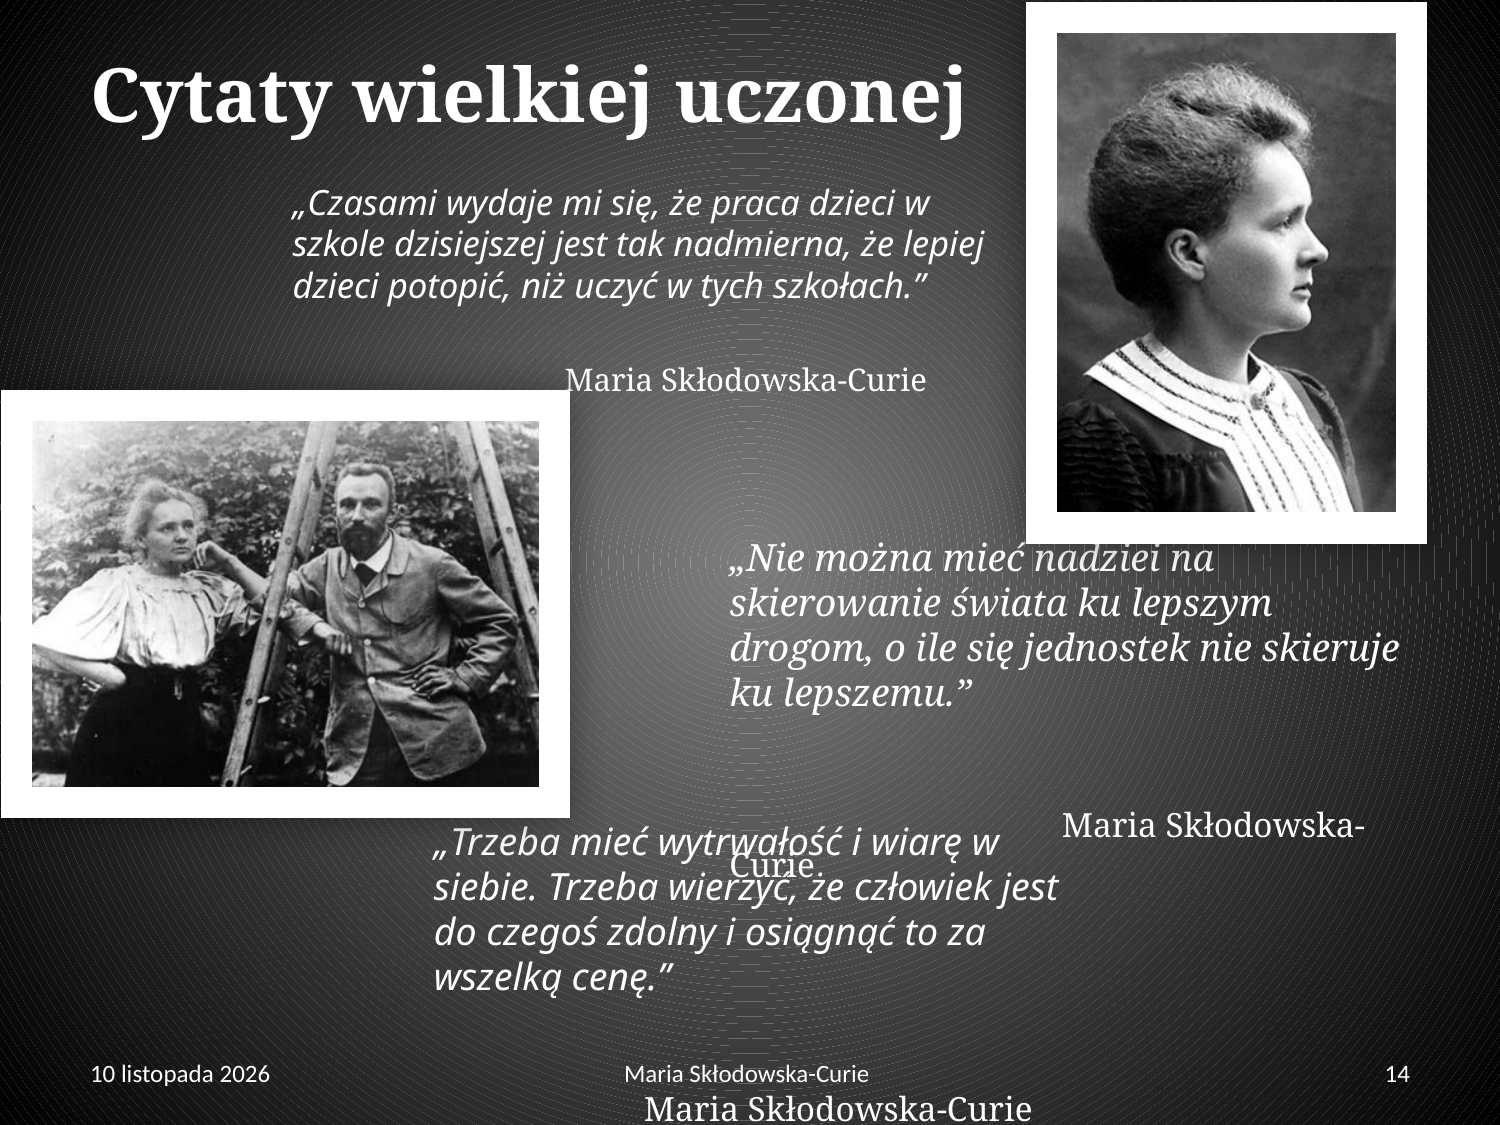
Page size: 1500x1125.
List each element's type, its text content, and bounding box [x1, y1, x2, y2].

footer Maria Skłodowska-Curie [512, 1042, 988, 1103]
text_box „Nie można mieć nadziei na skierowanie świata ku lepszym drogom, o ile się jednostek nie skieruje ku lepszemu.” Maria Skłodowska-Curie [714, 527, 1424, 892]
picture [1056, 33, 1397, 513]
list „Czasami wydaje mi się, że praca dzieci w szkole dzisiejszej jest tak nadmierna, że lepiej dzieci potopić, niż uczyć w tych szkołach.” Maria Skłodowska-Curie [277, 172, 999, 433]
slide_number 19 maja 2011 [75, 1042, 425, 1103]
text_box „Trzeba mieć wytrwałość i wiarę w siebie. Trzeba wierzyć, że człowiek jest do czegoś zdolny i osiągnąć to za wszelką cenę.” Maria Skłodowska-Curie [419, 810, 1081, 1125]
slide_number 14 [1074, 1042, 1425, 1103]
title Cytaty wielkiej uczonej [75, 44, 999, 236]
picture [31, 420, 540, 788]
